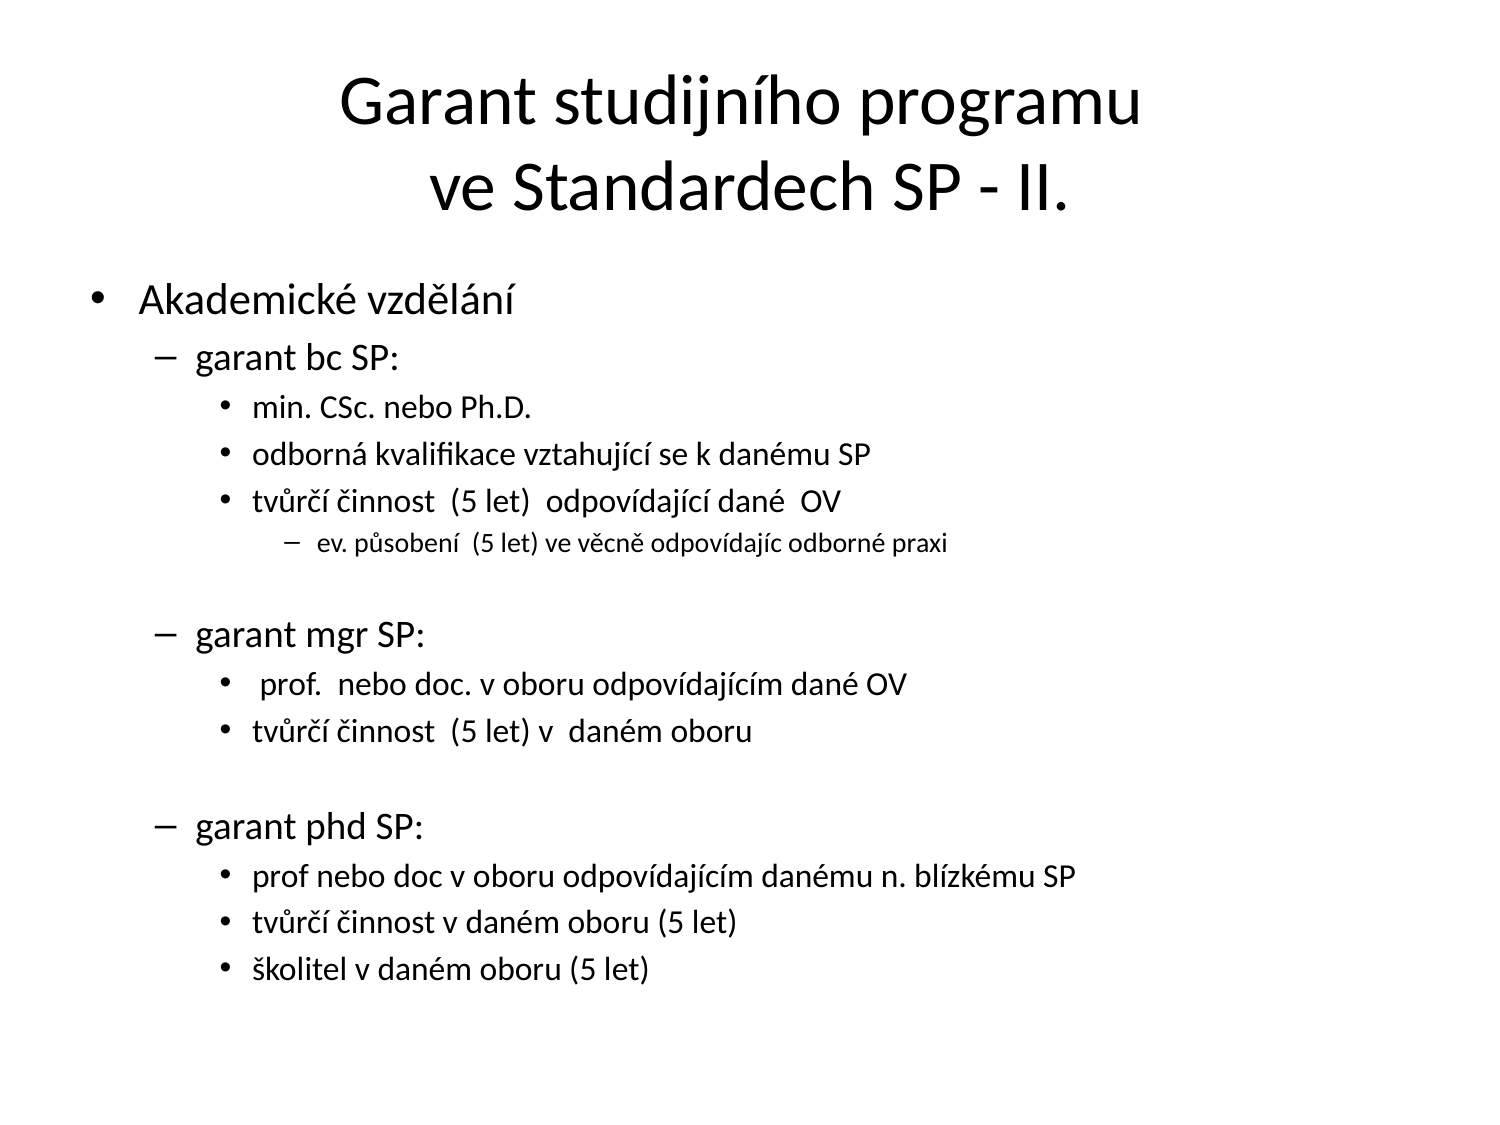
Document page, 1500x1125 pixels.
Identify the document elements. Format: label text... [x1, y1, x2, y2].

title Garant studijního programu ve Standardech SP - II. [75, 45, 1425, 233]
list Akademické vzdělání garant bc SP: min. CSc. nebo Ph.D. odborná kvalifikace vztahující se k danému SP tvůrčí činnost (5 let) odpovídající dané OV ev. působení (5 let) ve věcně odpovídajíc odborné praxi garant mgr SP: prof. nebo doc. v oboru odpovídajícím dané OV tvůrčí činnost (5 let) v daném oboru garant phd SP: prof nebo doc v oboru odpovídajícím danému n. blízkému SP tvůrčí činnost v daném oboru (5 let) školitel v daném oboru (5 let) [75, 262, 1425, 1005]
